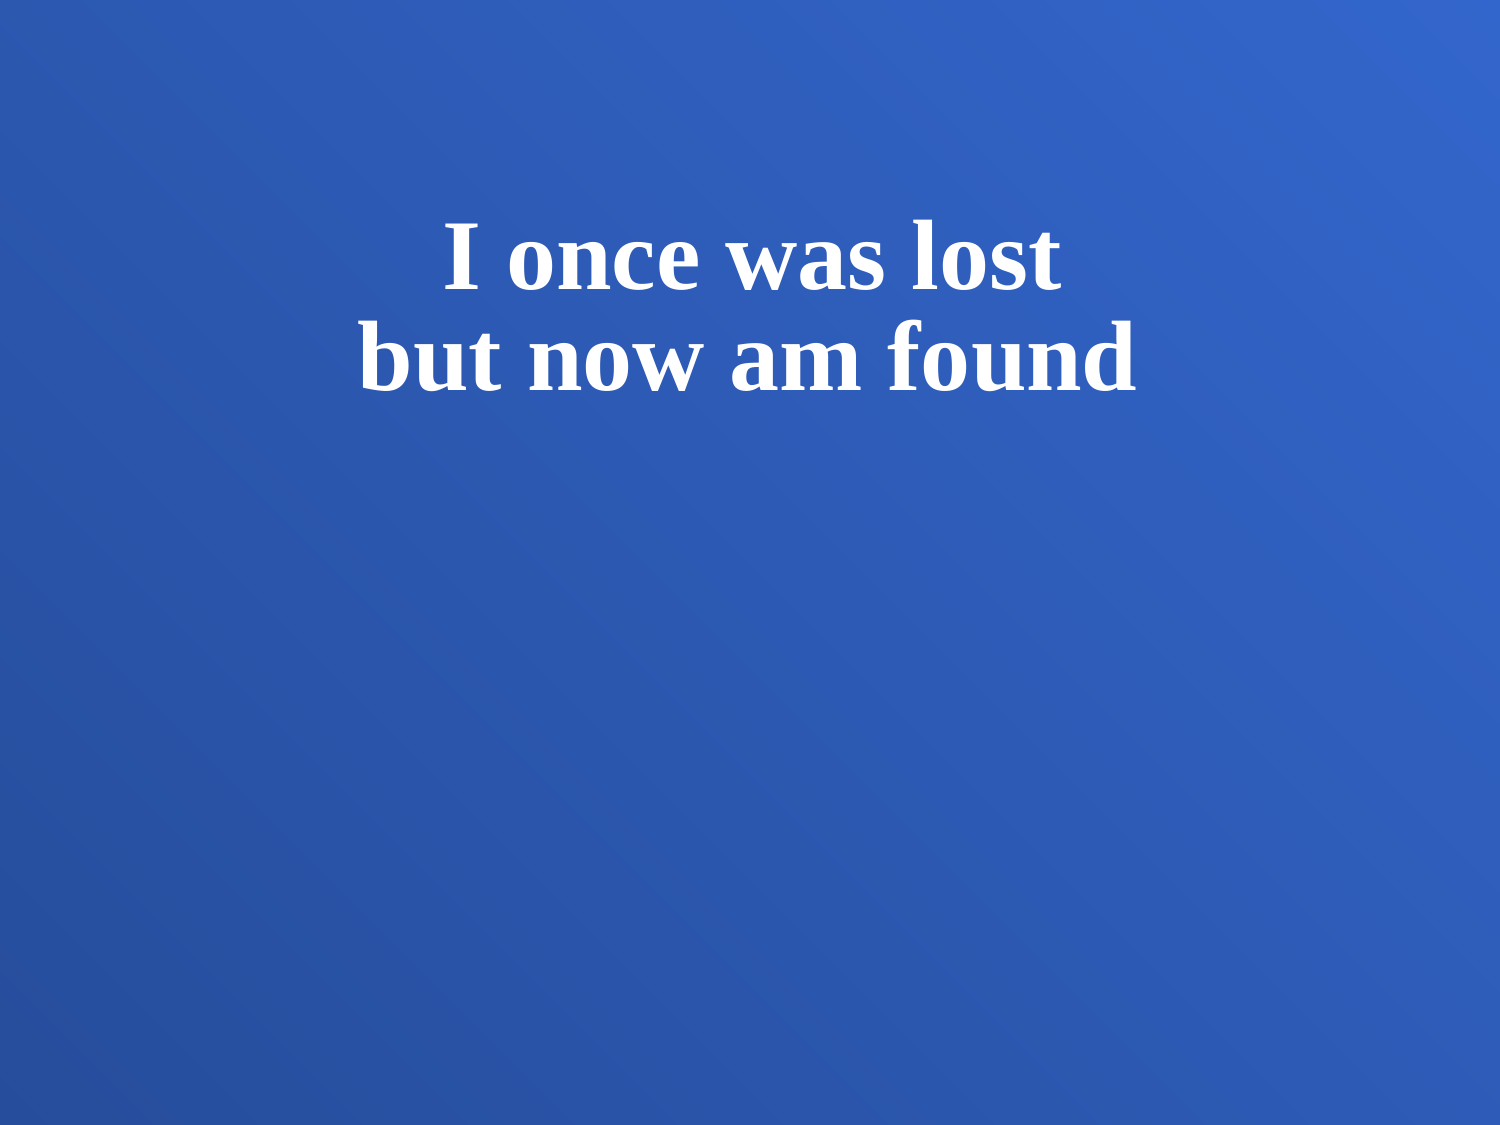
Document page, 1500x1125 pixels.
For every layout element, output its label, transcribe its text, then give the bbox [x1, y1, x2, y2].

text_box but now am found [0, 283, 1498, 418]
text_box I once was lost [2, 181, 1500, 317]
